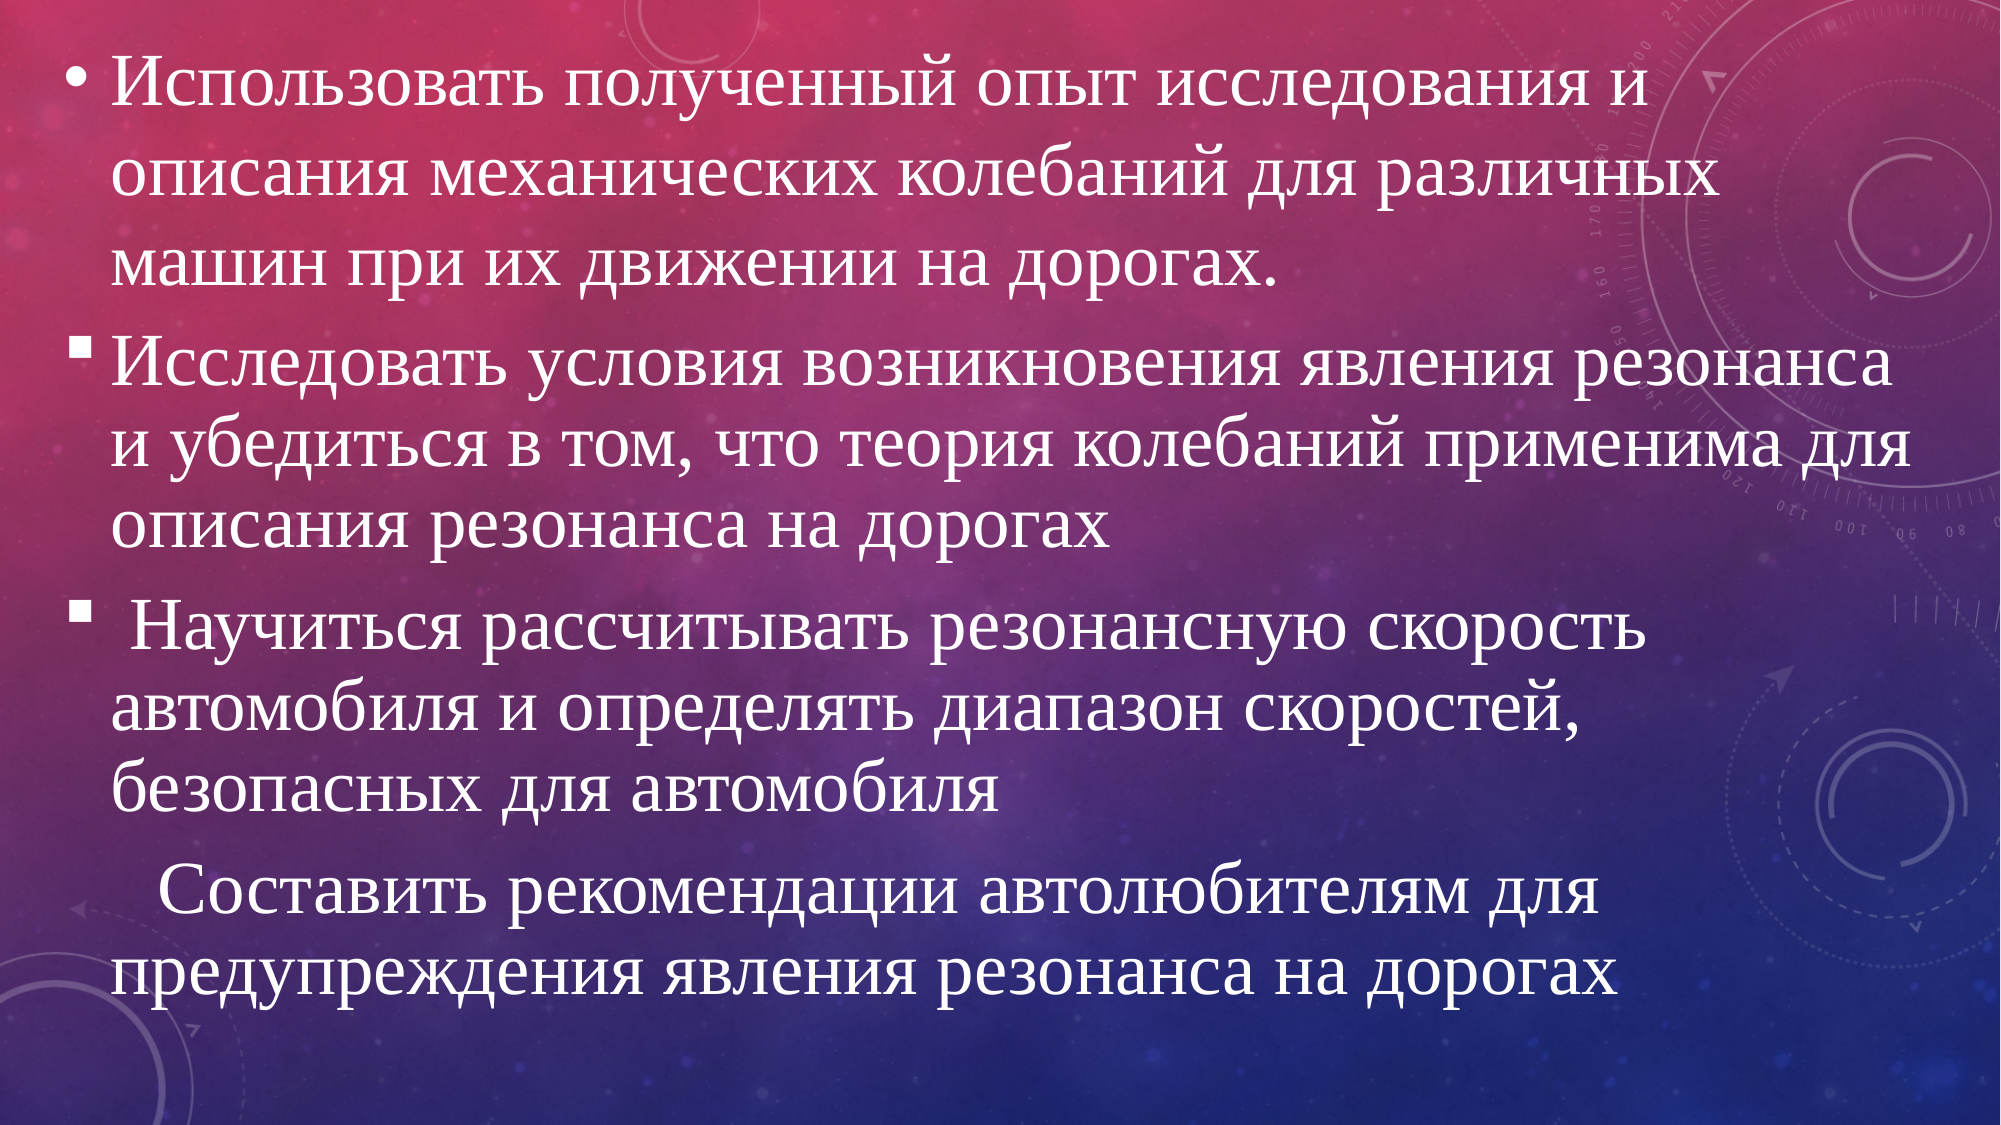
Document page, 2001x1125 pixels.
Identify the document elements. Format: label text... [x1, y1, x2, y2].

picture [0, 0, 2001, 1125]
list Использовать полученный опыт исследования и описания механических колебаний для различных машин при их движении на дорогах. Исследовать условия возникновения явления резонанса и убедиться в том, что теория колебаний применима для описания резонанса на дорогах Научиться рассчитывать резонансную скорость автомобиля и определять диапазон скоростей, безопасных для автомобиля Составить рекомендации автолюбителям для предупреждения явления резонанса на дорогах [48, 68, 1933, 1083]
